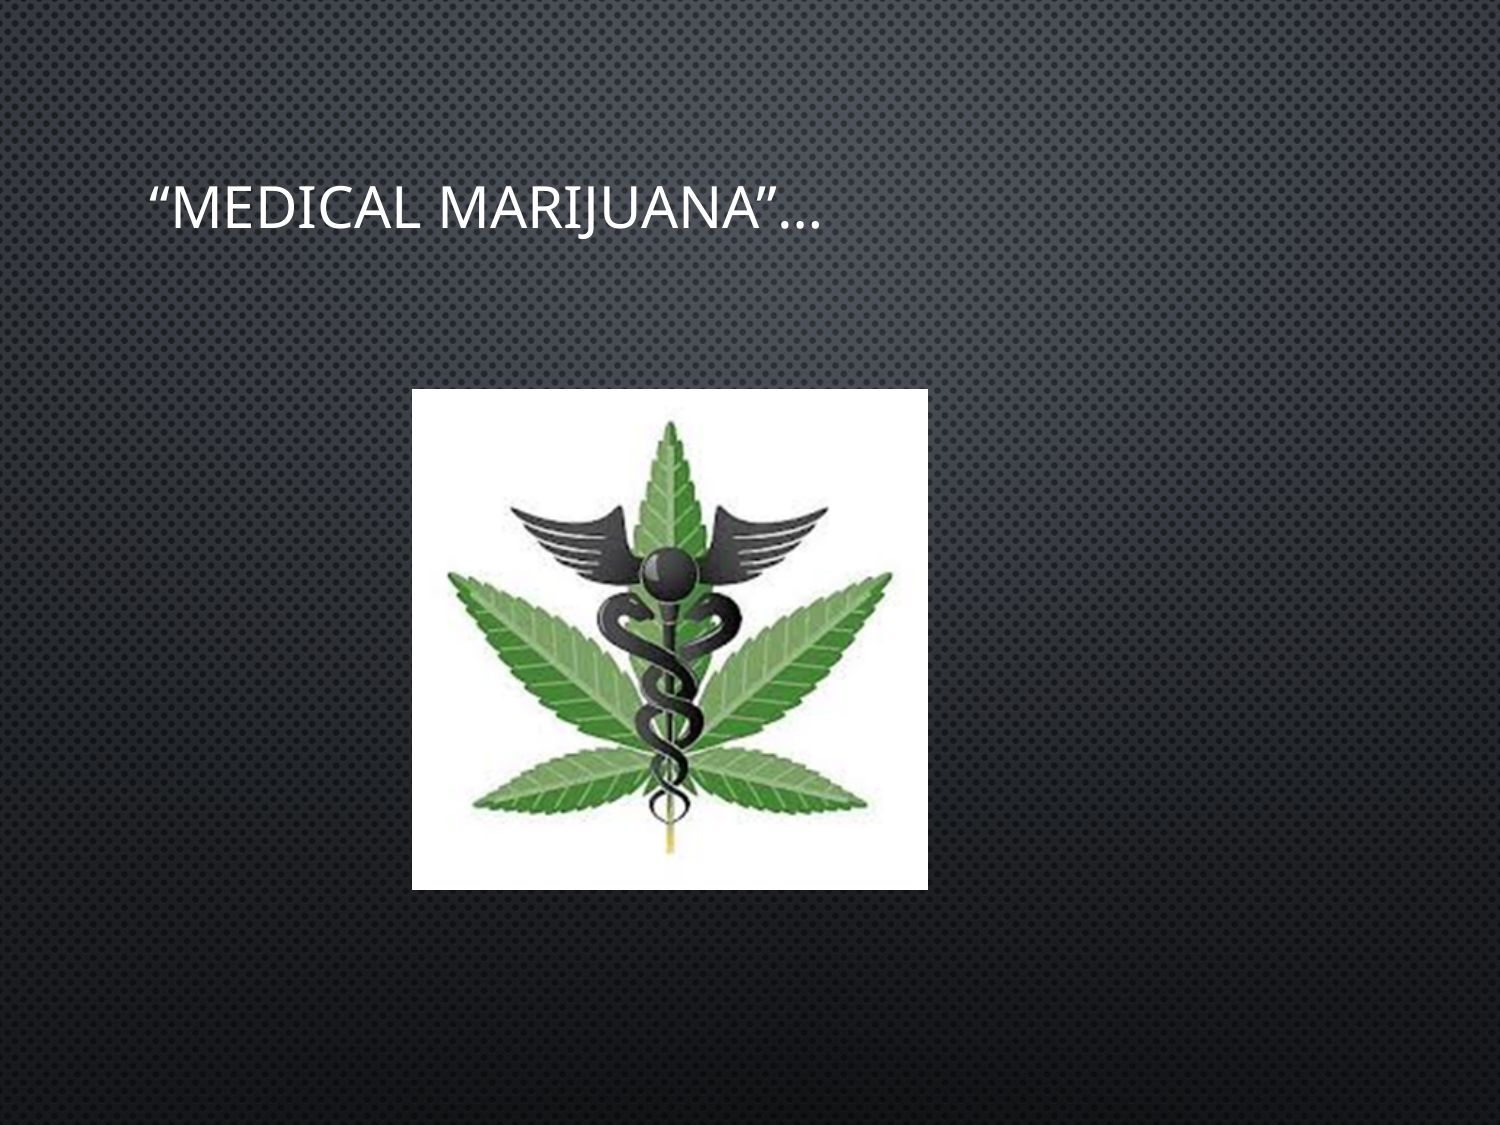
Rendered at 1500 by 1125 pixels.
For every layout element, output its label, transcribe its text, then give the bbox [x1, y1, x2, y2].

title “medical marijuana”… [134, 97, 1367, 314]
picture [412, 389, 929, 890]
